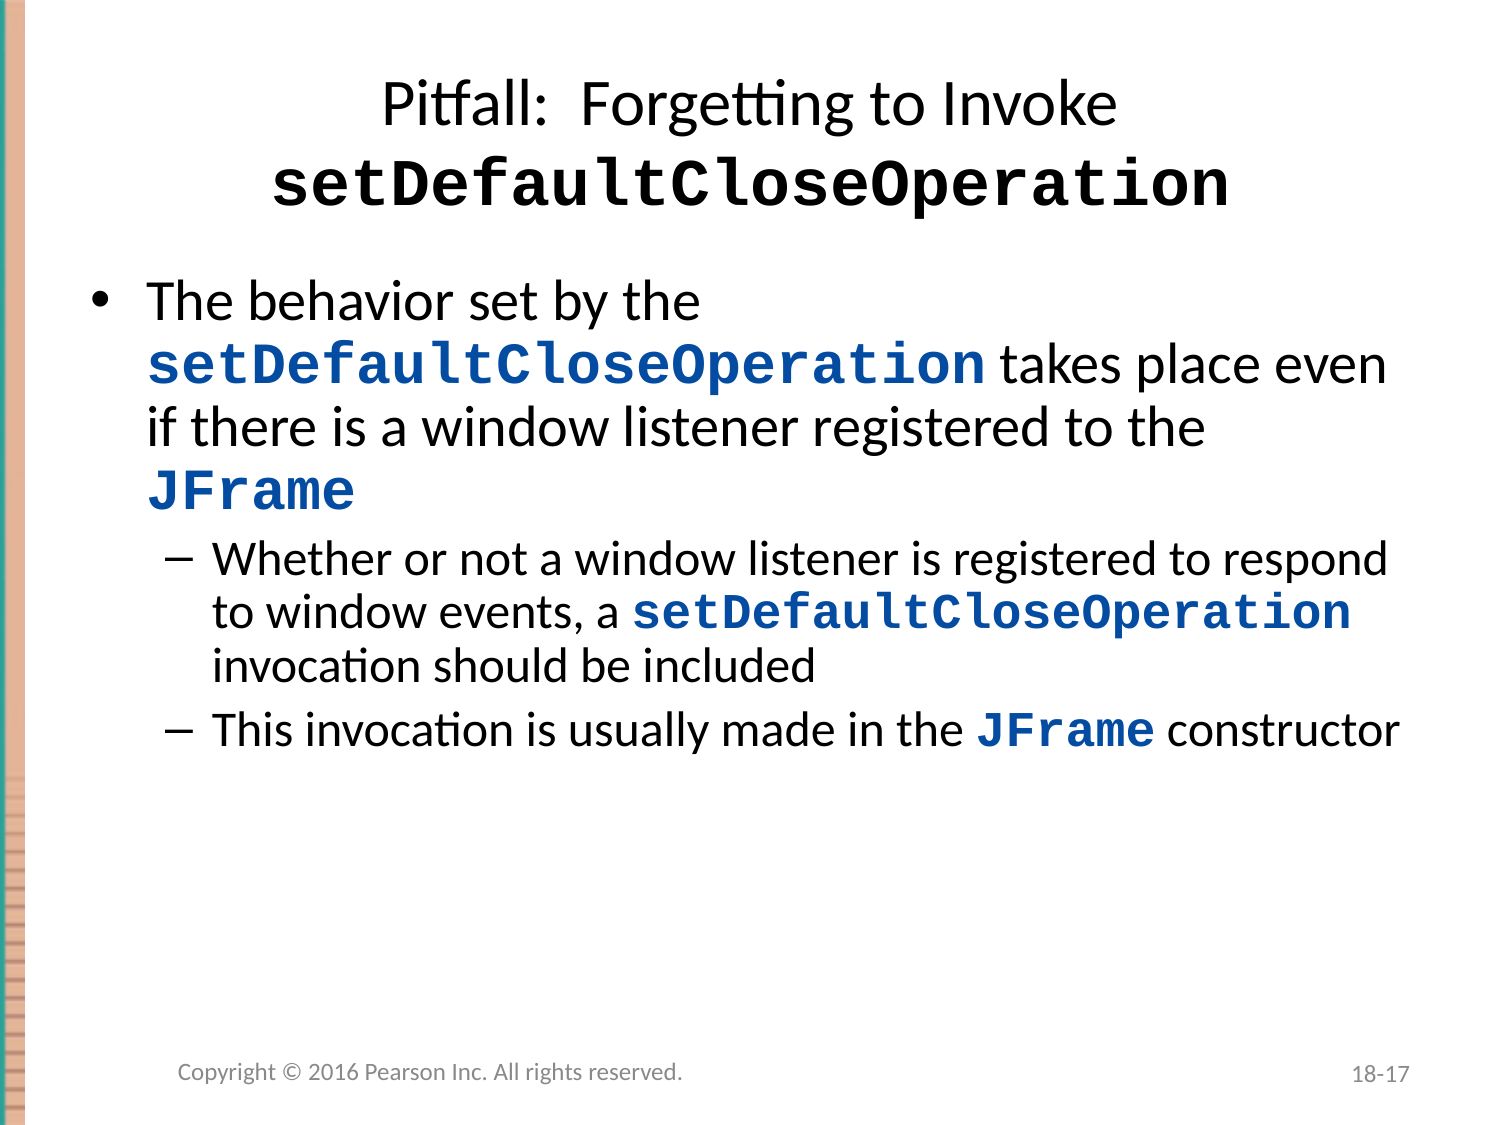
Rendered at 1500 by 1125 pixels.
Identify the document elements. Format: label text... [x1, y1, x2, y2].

footer Copyright © 2016 Pearson Inc. All rights reserved. [75, 1040, 788, 1100]
title Pitfall: Forgetting to Invoke setDefaultCloseOperation [75, 45, 1425, 233]
list The behavior set by the setDefaultCloseOperation takes place even if there is a window listener registered to the JFrame Whether or not a window listener is registered to respond to window events, a setDefaultCloseOperation invocation should be included This invocation is usually made in the JFrame constructor [75, 262, 1425, 1005]
slide_number 18-17 [1074, 1042, 1425, 1103]
picture [0, 0, 25, 1125]
